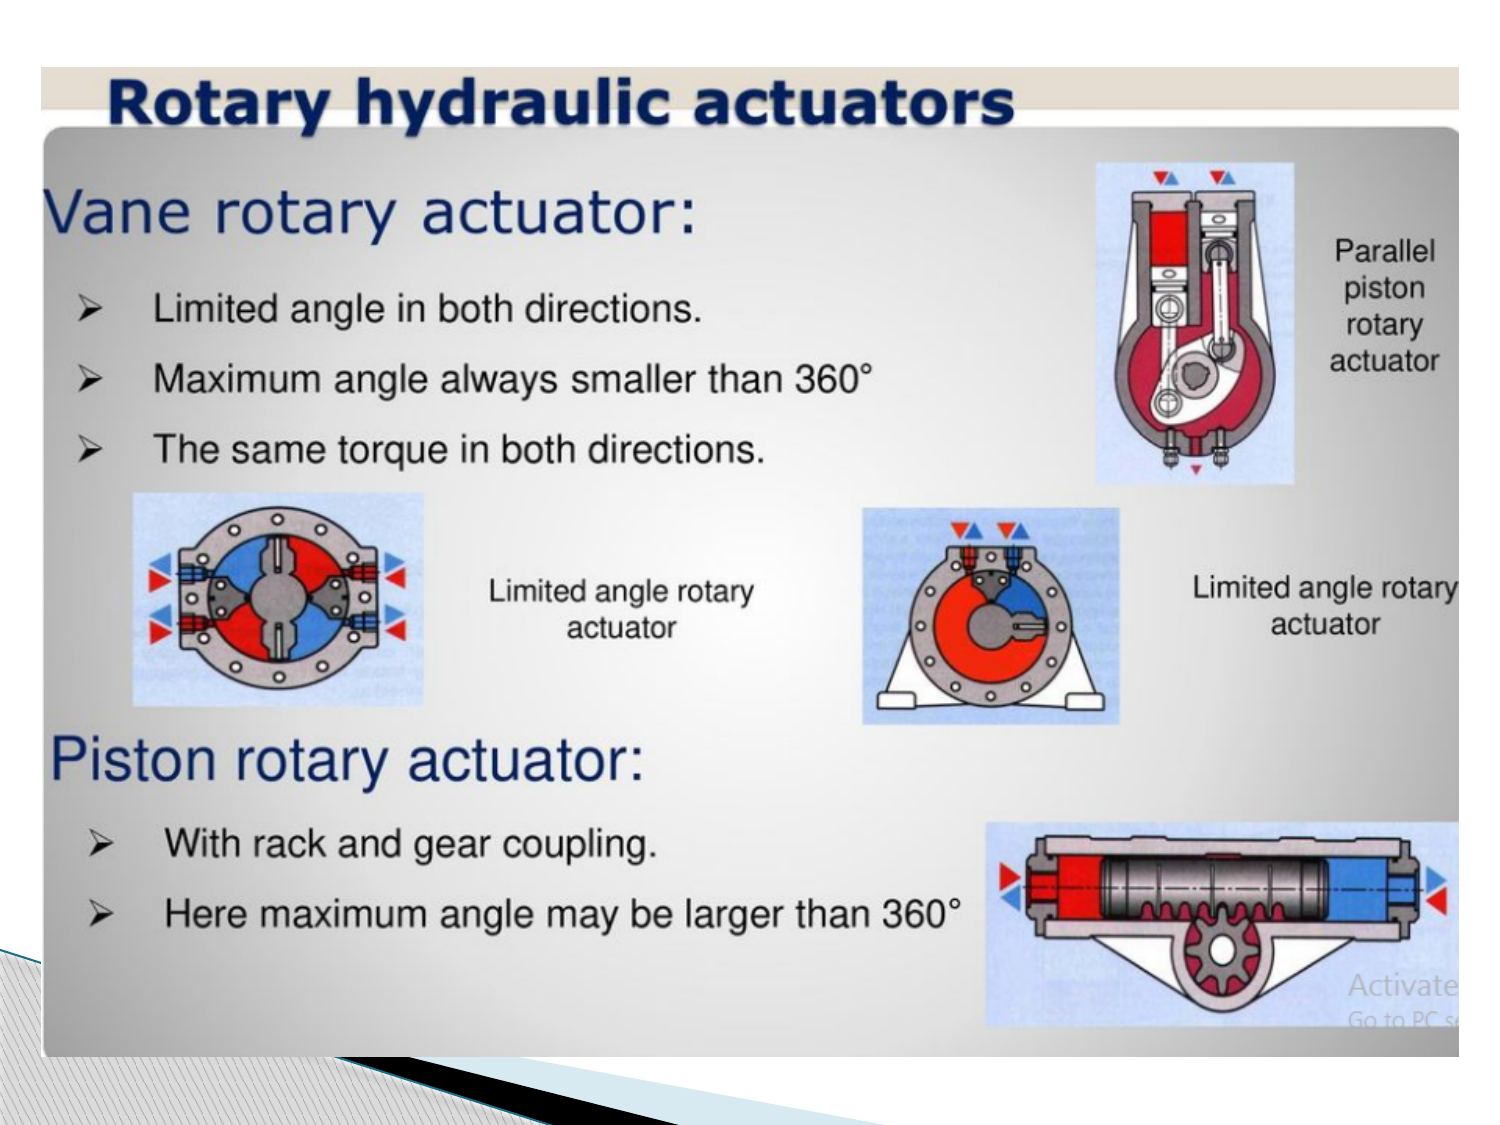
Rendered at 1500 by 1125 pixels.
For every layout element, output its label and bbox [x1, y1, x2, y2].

picture [41, 67, 1459, 1058]
